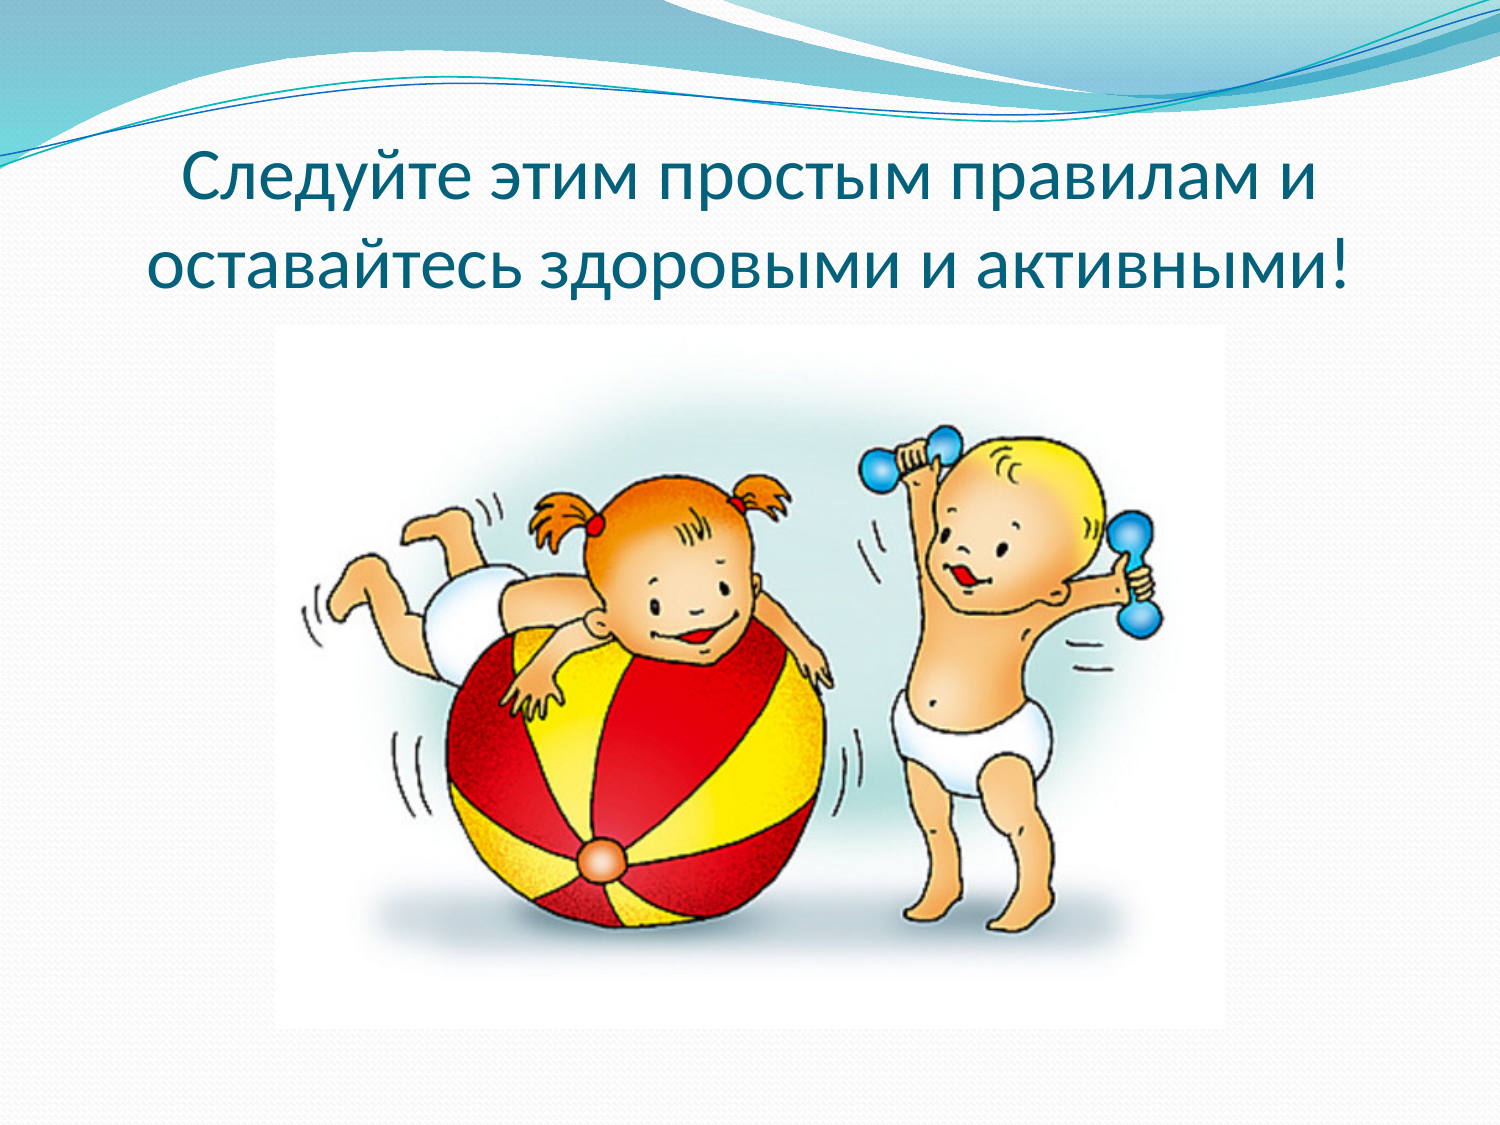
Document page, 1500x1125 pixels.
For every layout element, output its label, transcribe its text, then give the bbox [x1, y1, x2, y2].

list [275, 325, 1225, 1030]
title Следуйте этим простым правилам и оставайтесь здоровыми и активными! [75, 115, 1425, 303]
